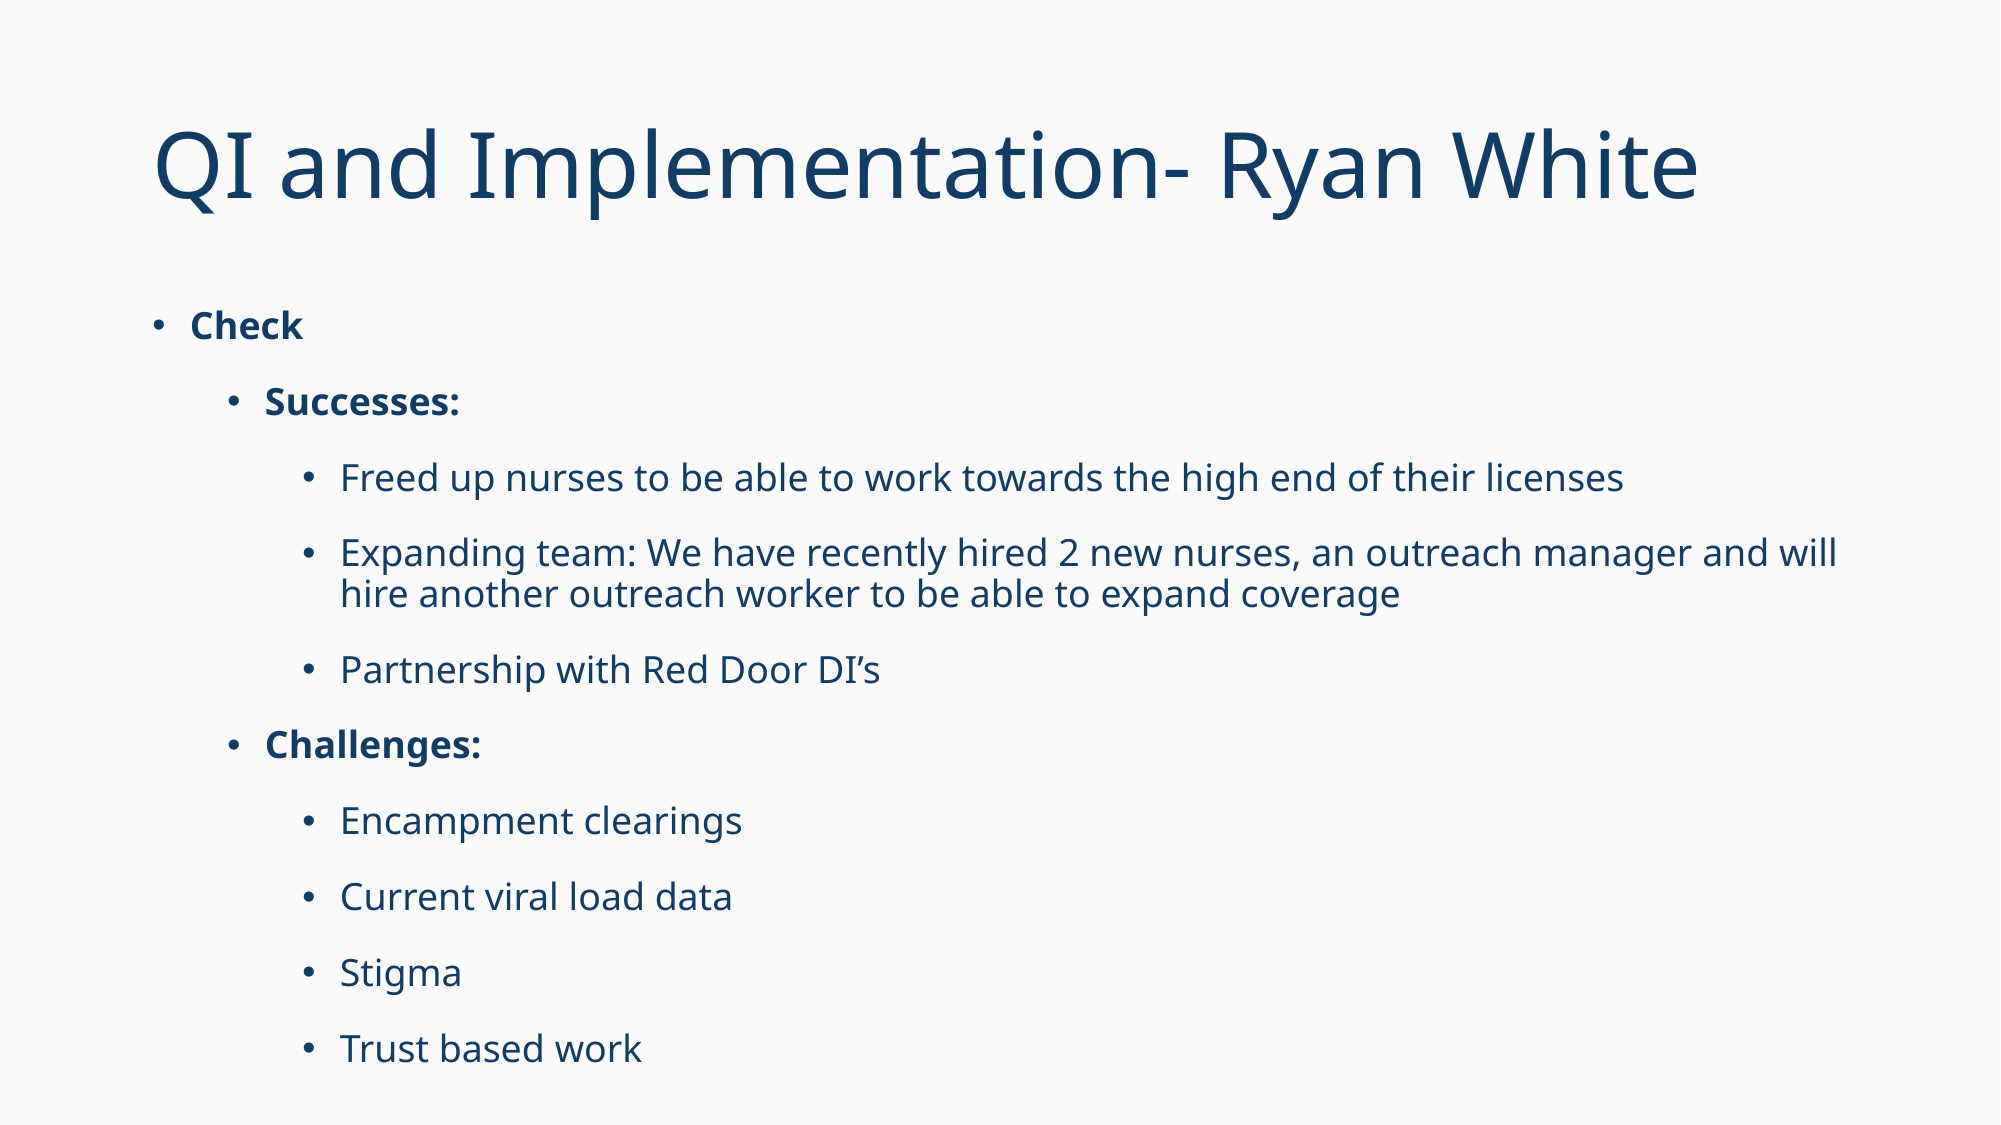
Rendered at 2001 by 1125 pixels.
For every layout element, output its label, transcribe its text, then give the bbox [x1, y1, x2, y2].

list Check Successes: Freed up nurses to be able to work towards the high end of their licenses Expanding team: We have recently hired 2 new nurses, an outreach manager and will hire another outreach worker to be able to expand coverage Partnership with Red Door DI’s Challenges: Encampment clearings Current viral load data Stigma Trust based work [137, 299, 1883, 1125]
title QI and Implementation- Ryan White [137, 59, 1863, 278]
